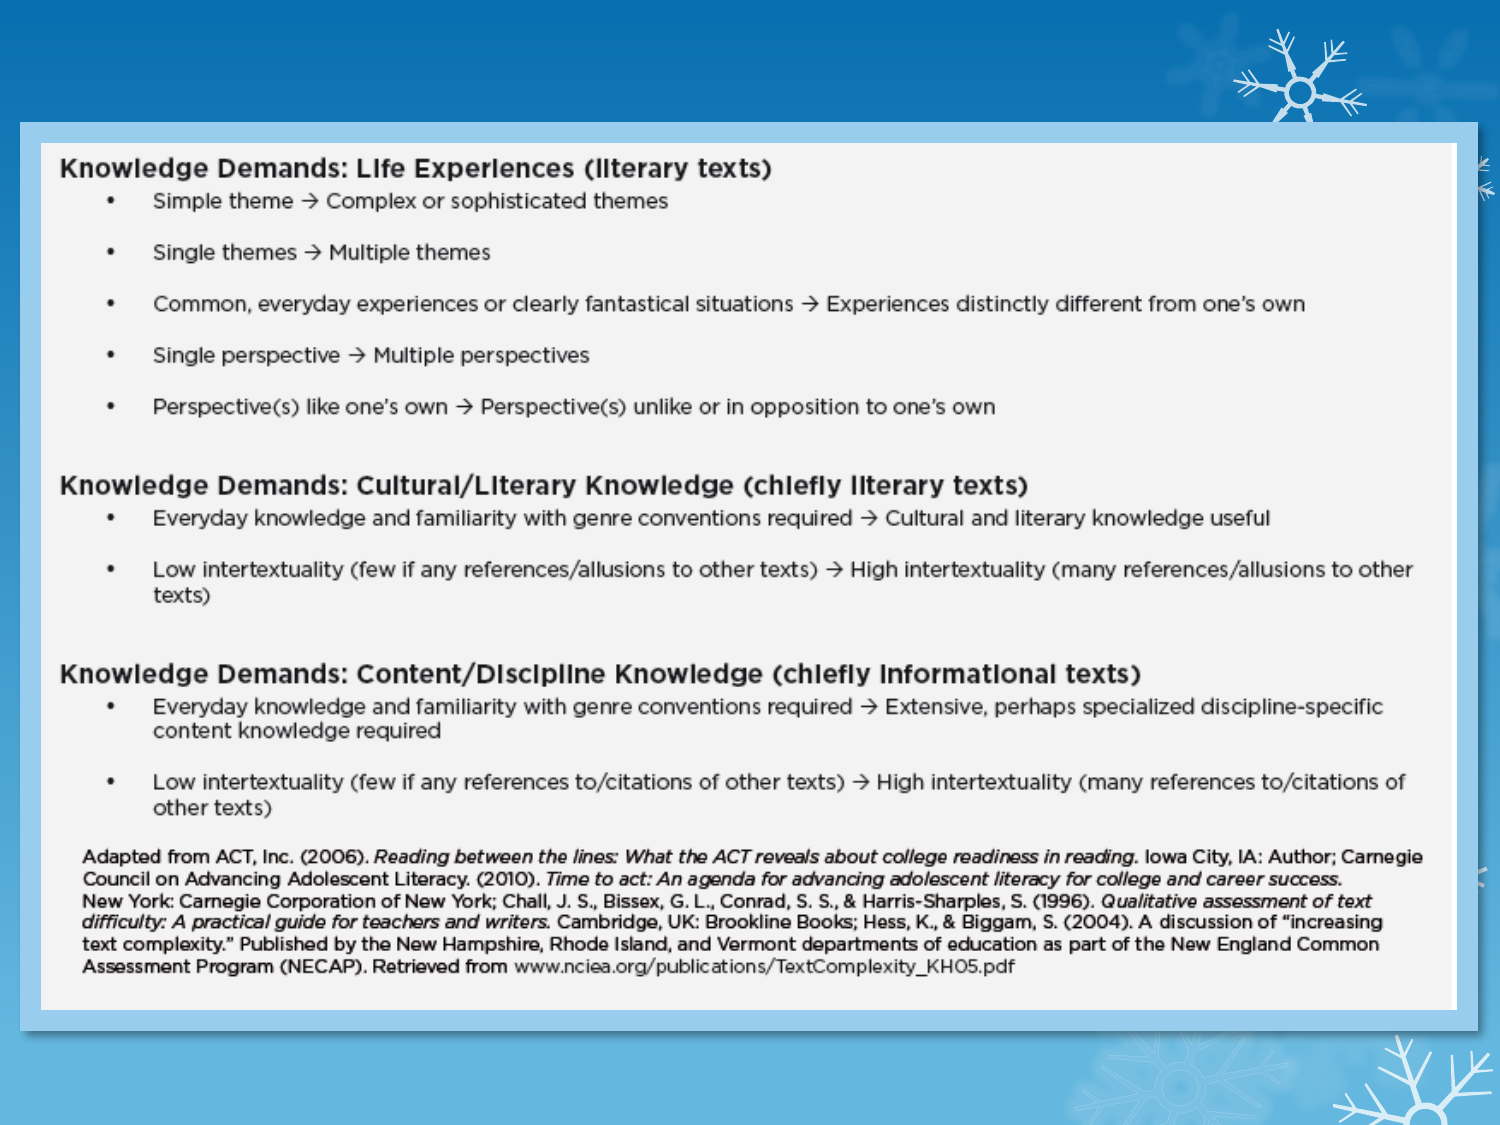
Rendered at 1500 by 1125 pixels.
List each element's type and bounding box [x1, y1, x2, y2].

picture [39, 142, 1458, 1011]
